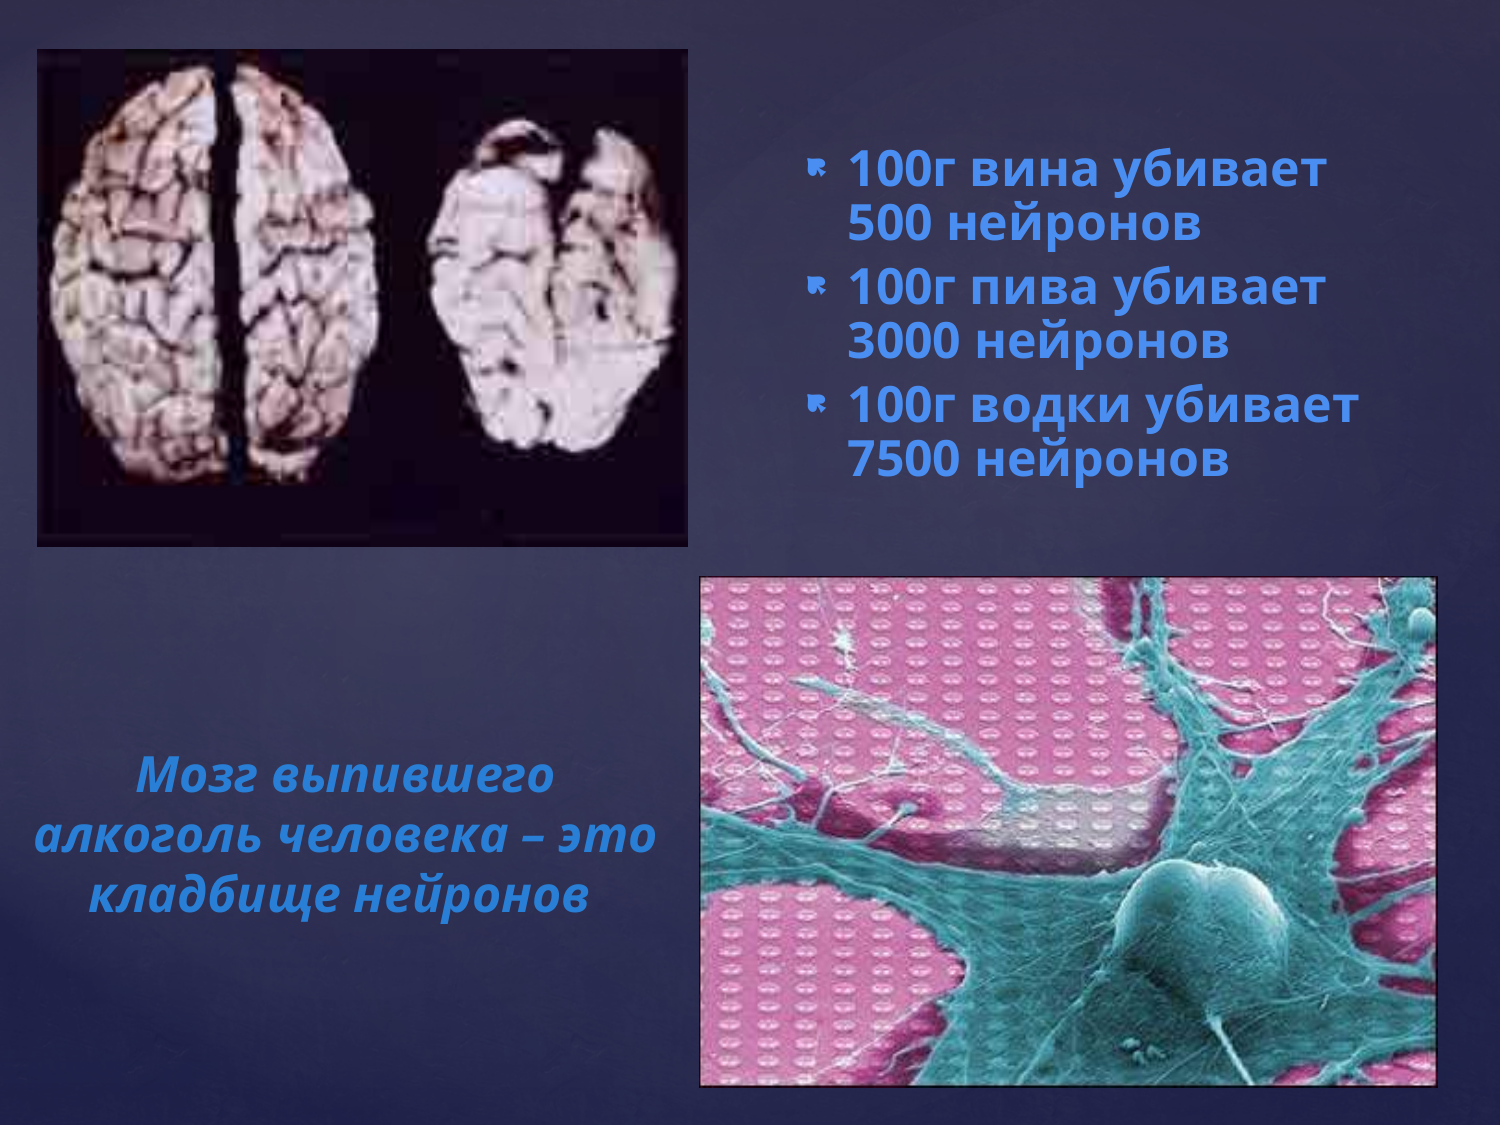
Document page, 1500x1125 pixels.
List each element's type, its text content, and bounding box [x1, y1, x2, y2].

picture [36, 49, 688, 547]
picture [699, 576, 1438, 1088]
list 100г вина убивает 500 нейронов 100г пива убивает 3000 нейронов 100г водки убивает 7500 нейронов [787, 83, 1413, 547]
text_box Мозг выпившего алкоголь человека – это кладбище нейронов [8, 734, 684, 930]
